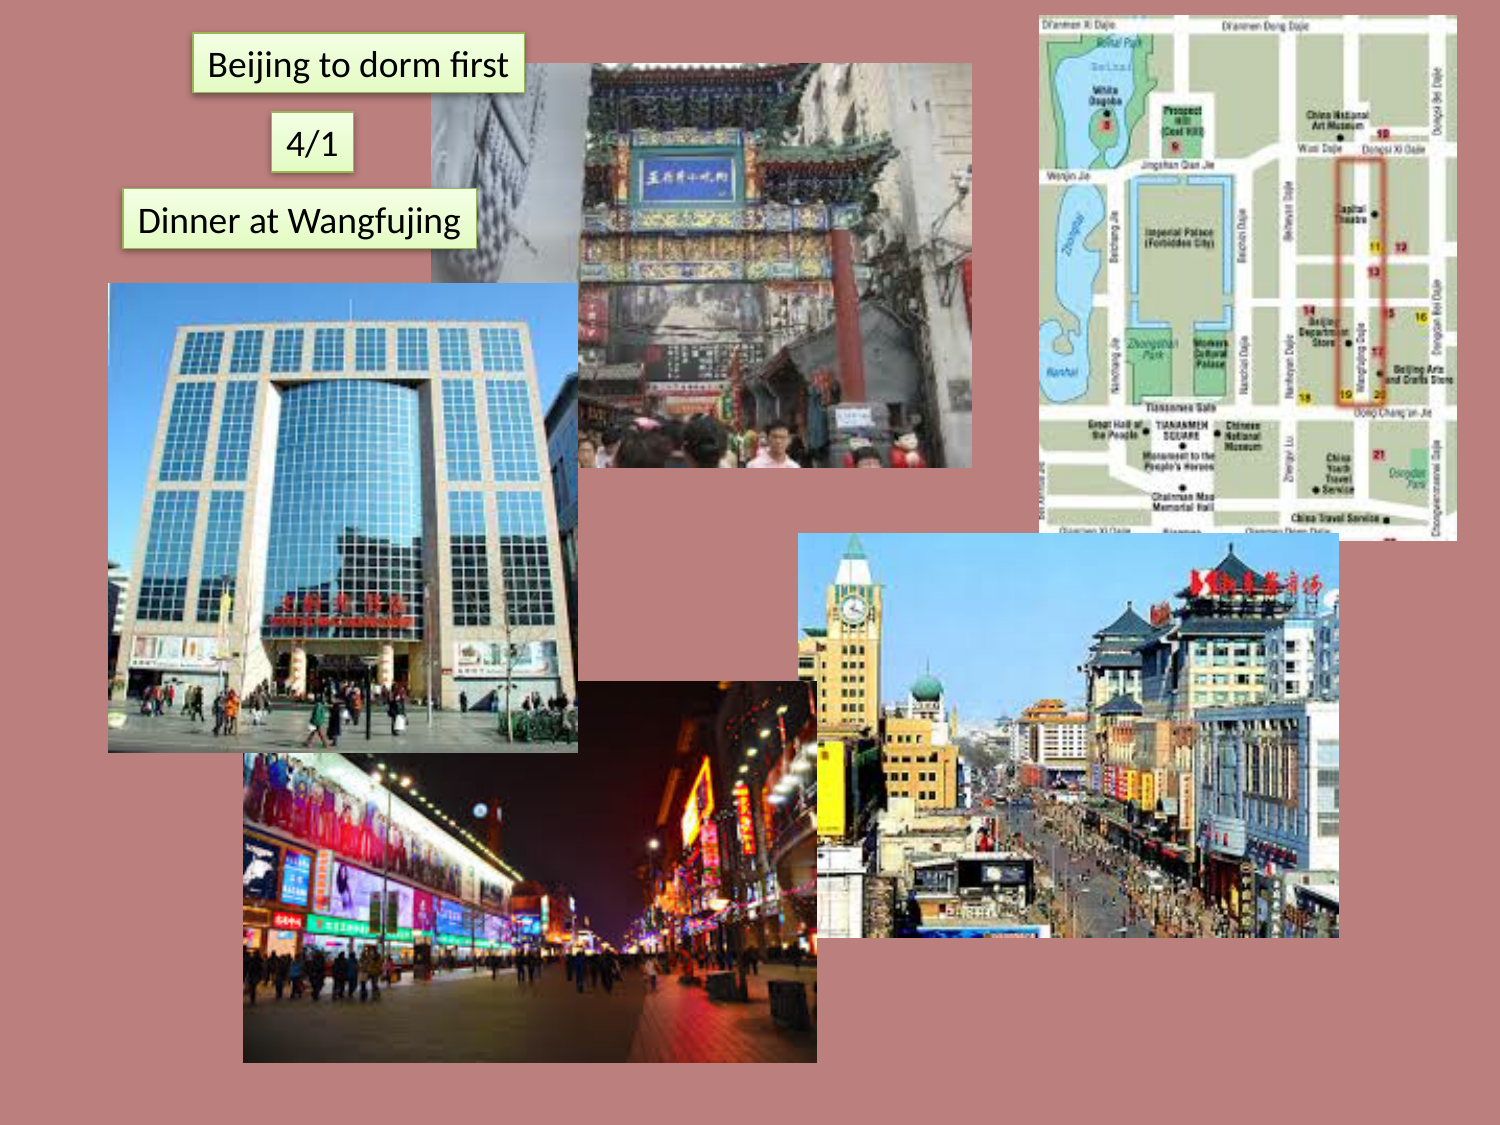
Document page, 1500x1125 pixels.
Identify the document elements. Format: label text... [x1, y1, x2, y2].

picture [108, 15, 1457, 1063]
text_box 4/1 [271, 111, 354, 173]
text_box Dinner at Wangfujing [122, 188, 426, 249]
text_box Beijing to dorm first [192, 32, 525, 93]
